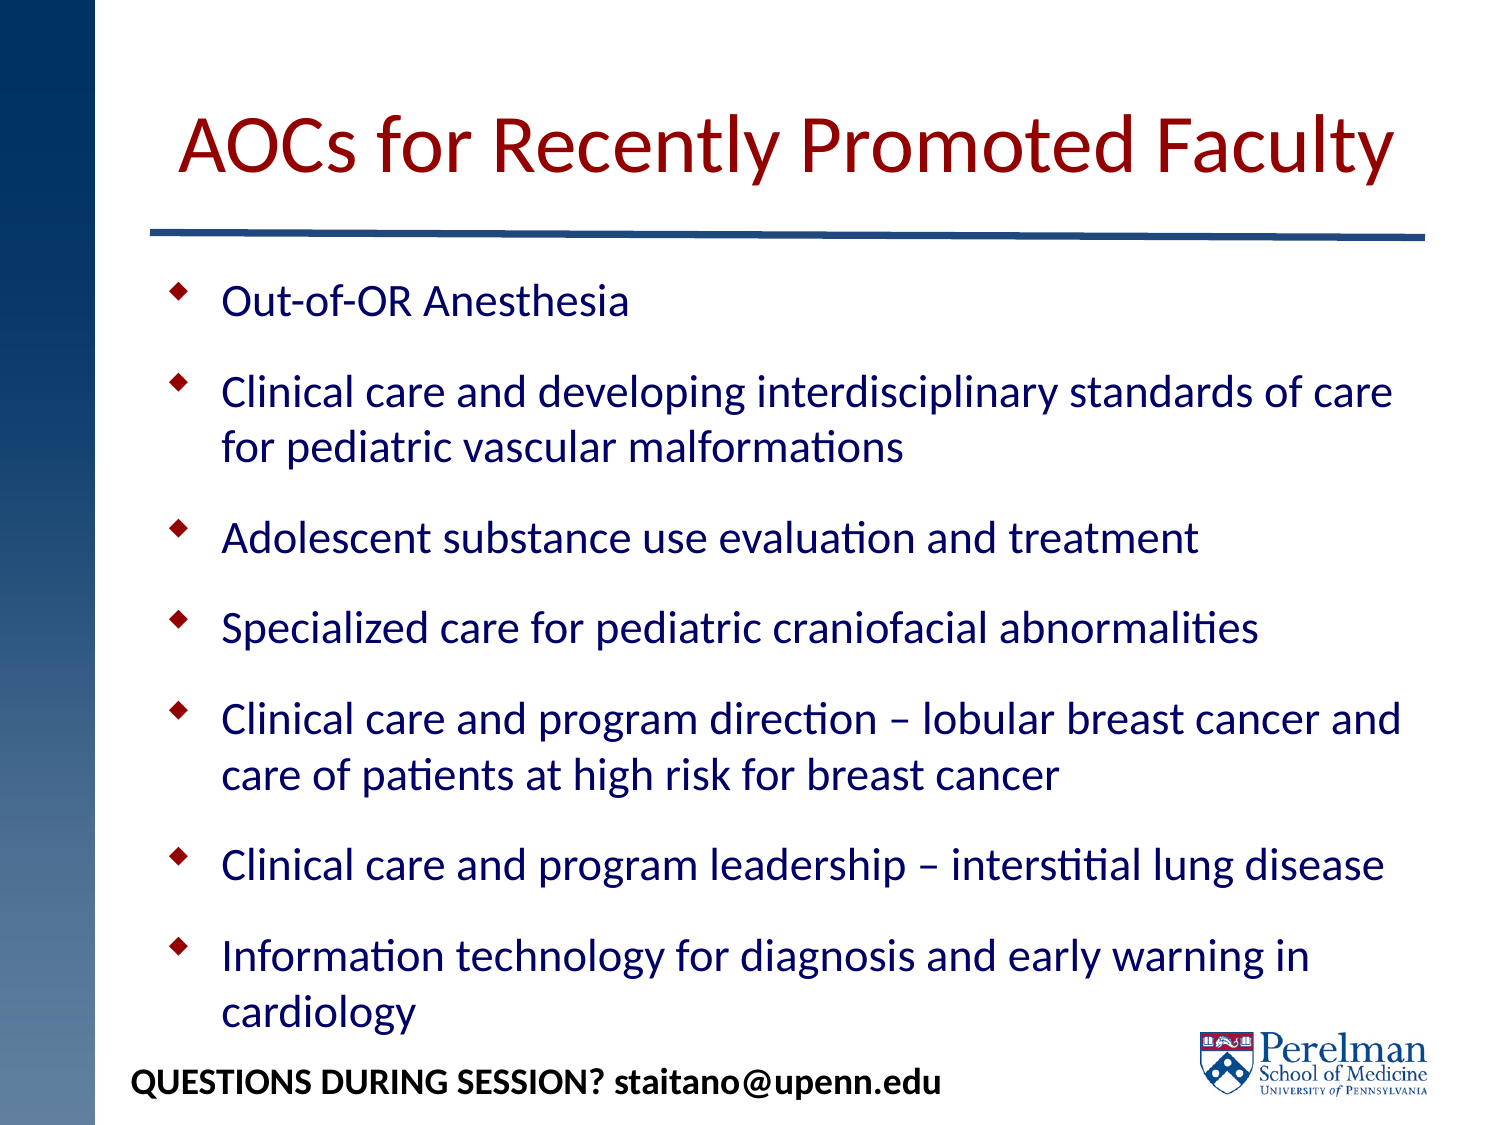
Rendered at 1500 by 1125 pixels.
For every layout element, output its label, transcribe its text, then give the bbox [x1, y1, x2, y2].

text_box QUESTIONS DURING SESSION? staitano@upenn.edu [115, 1049, 958, 1110]
picture [1200, 1032, 1427, 1097]
picture [0, 0, 95, 1125]
list Out-of-OR Anesthesia Clinical care and developing interdisciplinary standards of care for pediatric vascular malformations Adolescent substance use evaluation and treatment Specialized care for pediatric craniofacial abnormalities Clinical care and program direction – lobular breast cancer and care of patients at high risk for breast cancer Clinical care and program leadership – interstitial lung disease Information technology for diagnosis and early warning in cardiology [150, 262, 1425, 1050]
title AOCs for Recently Promoted Faculty [150, 45, 1425, 233]
